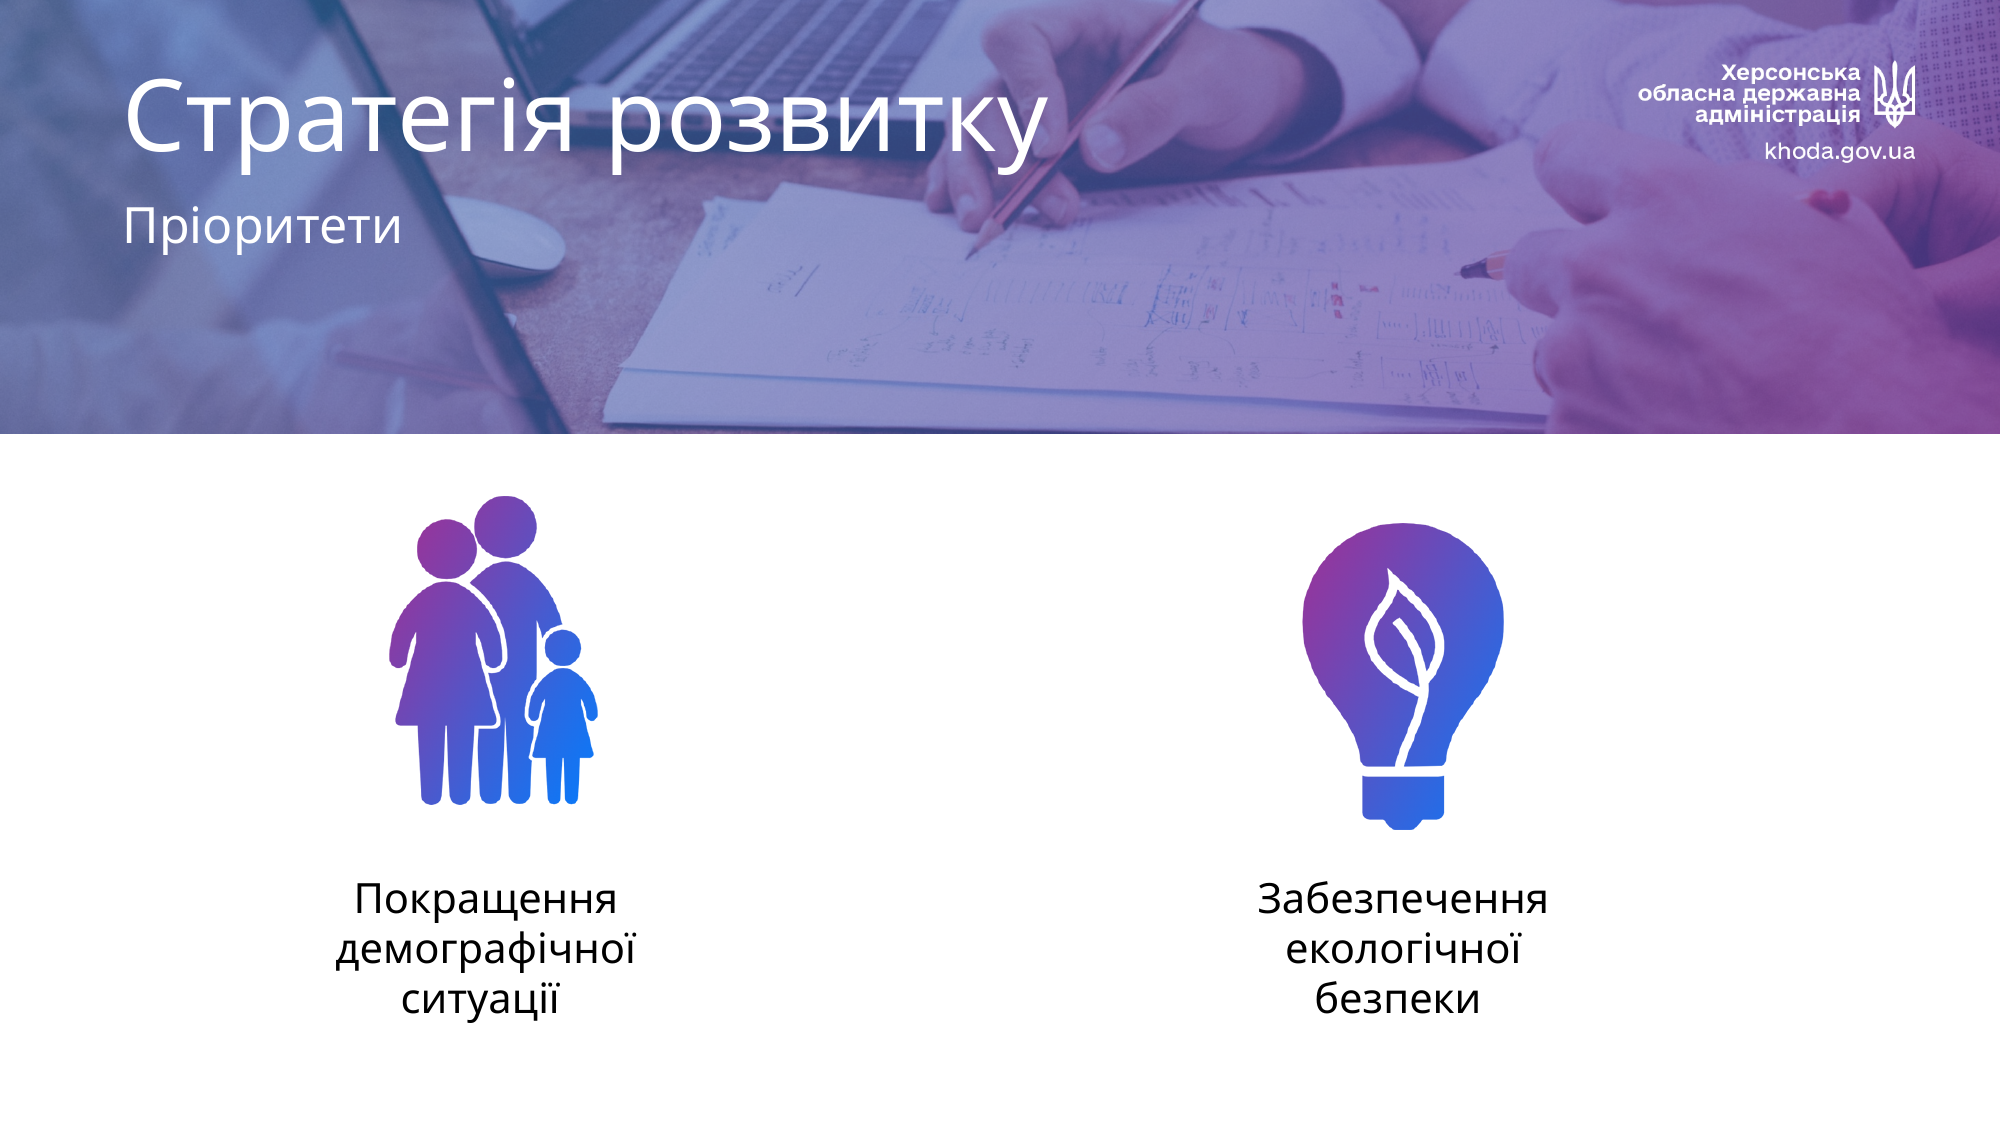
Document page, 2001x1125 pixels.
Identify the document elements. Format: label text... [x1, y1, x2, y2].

text_box Забезпечення екологічної безпеки [1069, 864, 1738, 1029]
picture [324, 481, 662, 819]
picture [1215, 488, 1592, 864]
text_box Покращення демографічної ситуації [186, 864, 785, 1029]
picture [0, 0, 2000, 434]
